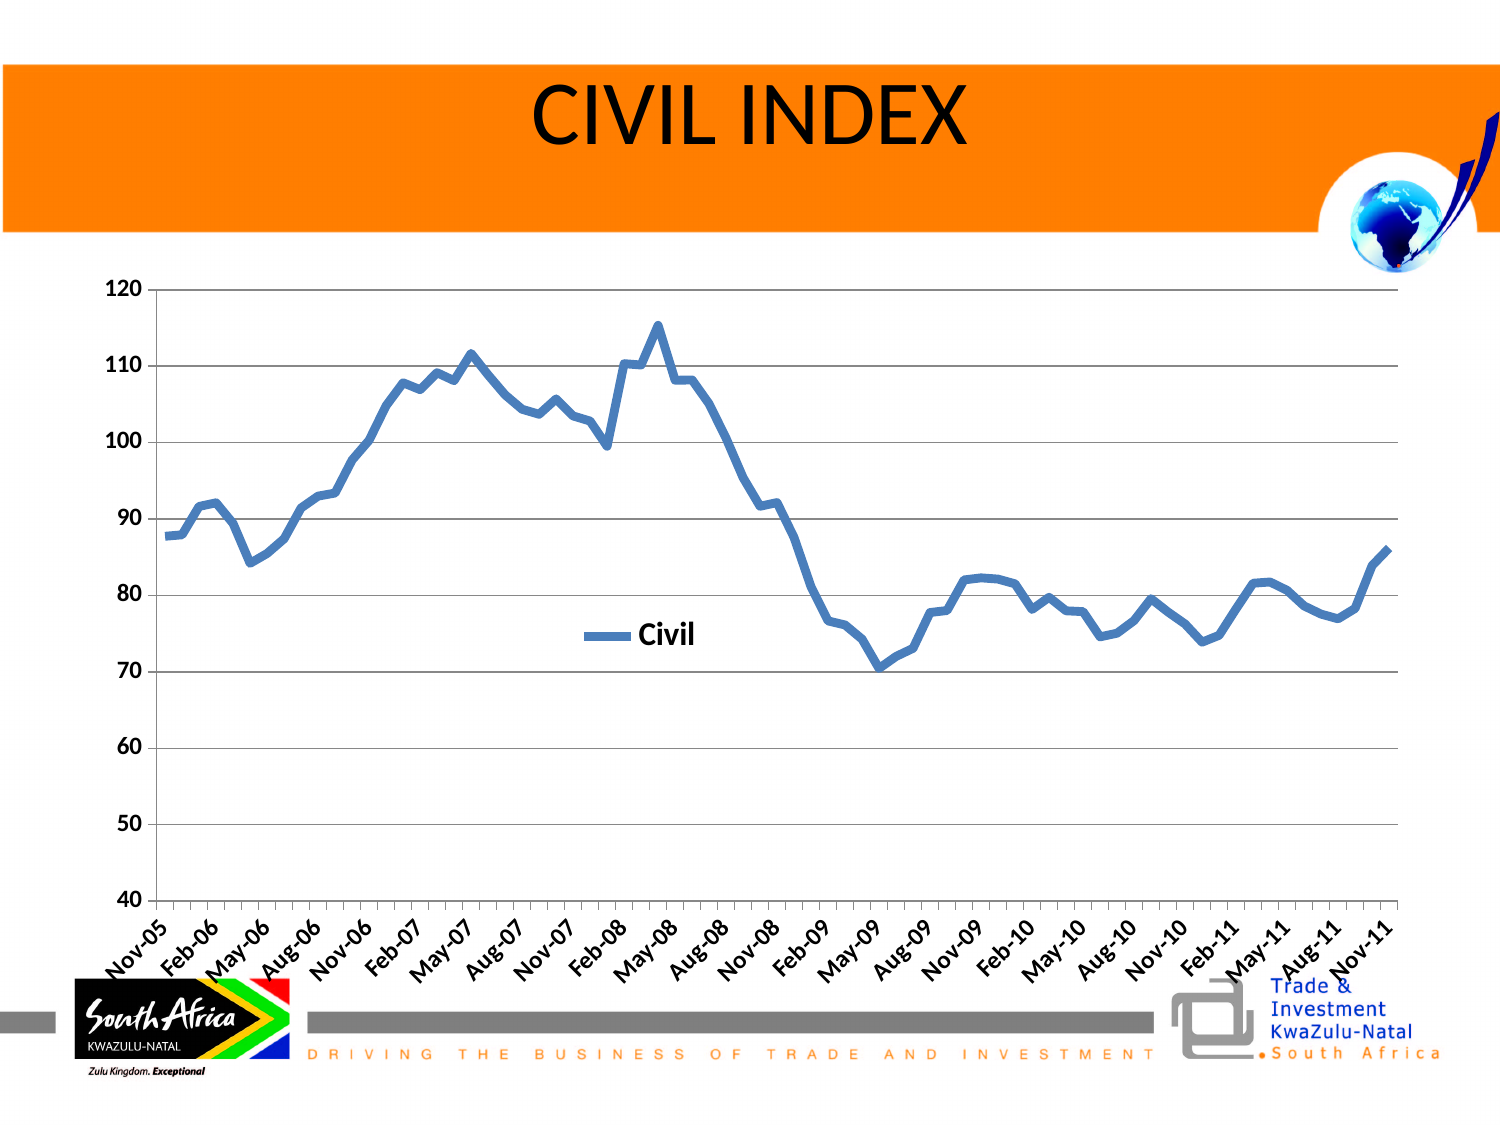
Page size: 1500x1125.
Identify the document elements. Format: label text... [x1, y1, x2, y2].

chart [74, 262, 1426, 1006]
picture [0, 0, 1500, 1125]
title CIVIL INDEX [75, 45, 1425, 233]
